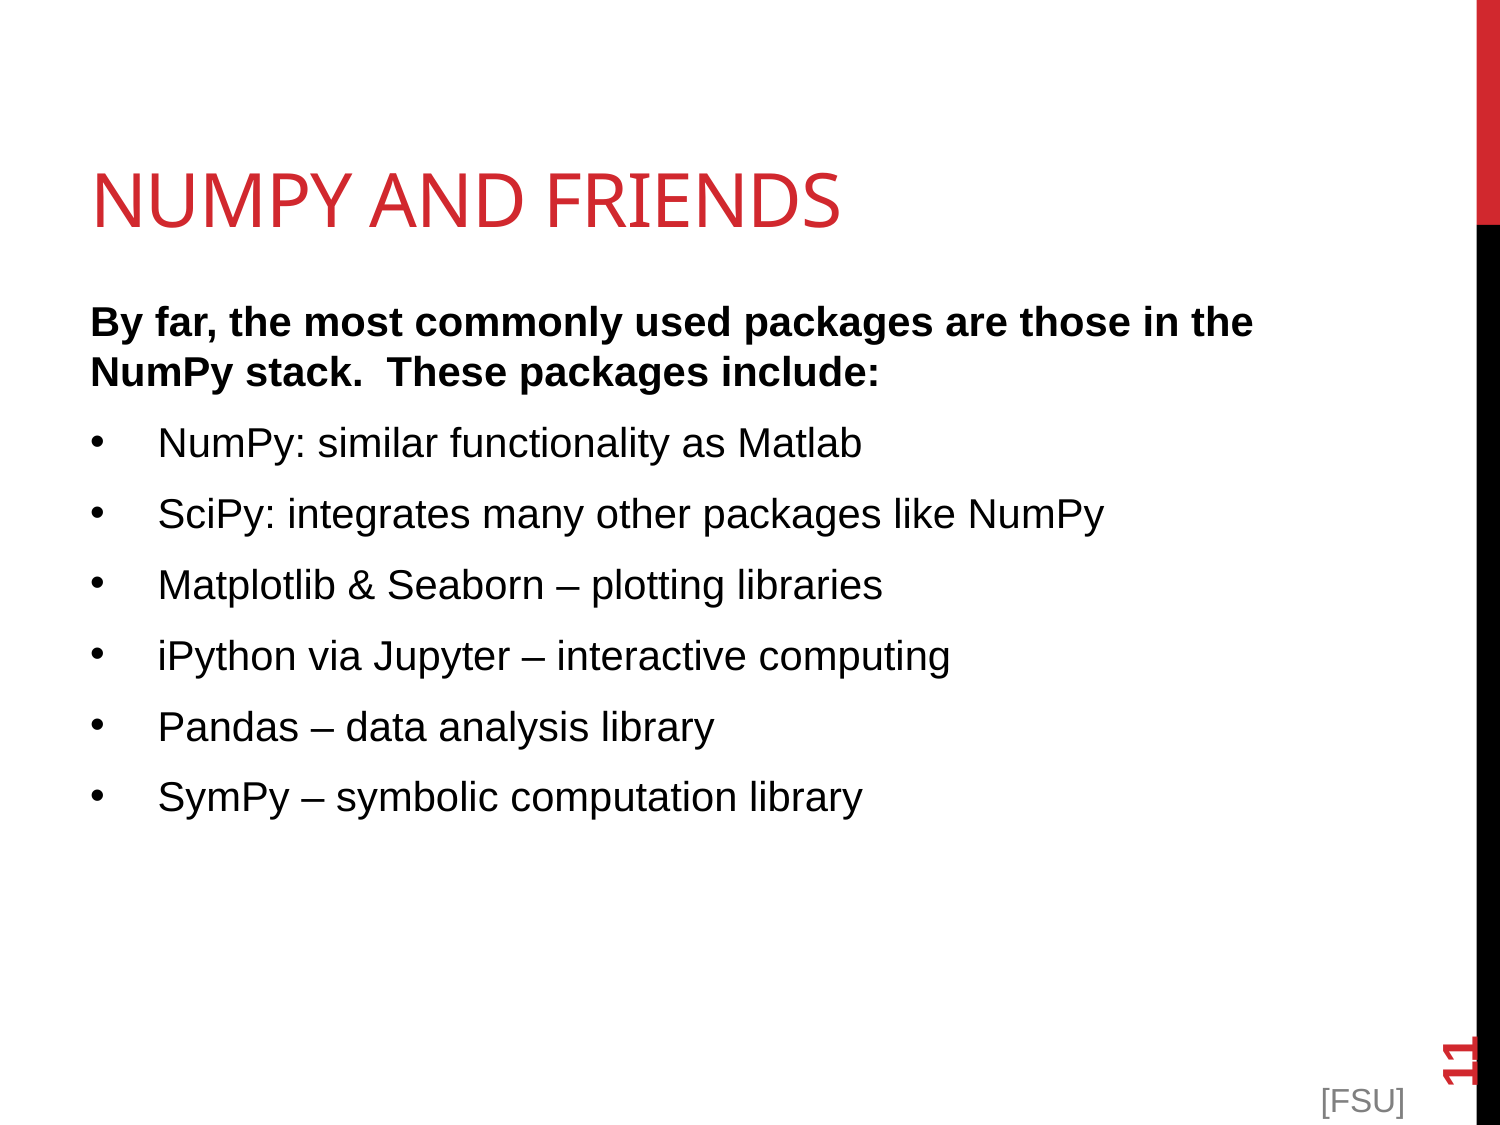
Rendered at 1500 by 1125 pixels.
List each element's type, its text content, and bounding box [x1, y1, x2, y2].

text_box [FSU] [608, 1071, 1421, 1125]
slide_number 11 [1427, 887, 1488, 1104]
title NumPy and friends [75, 25, 1025, 250]
list By far, the most commonly used packages are those in the NumPy stack. These packages include: NumPy: similar functionality as Matlab SciPy: integrates many other packages like NumPy Matplotlib & Seaborn – plotting libraries iPython via Jupyter – interactive computing Pandas – data analysis library SymPy – symbolic computation library [75, 287, 1325, 1005]
